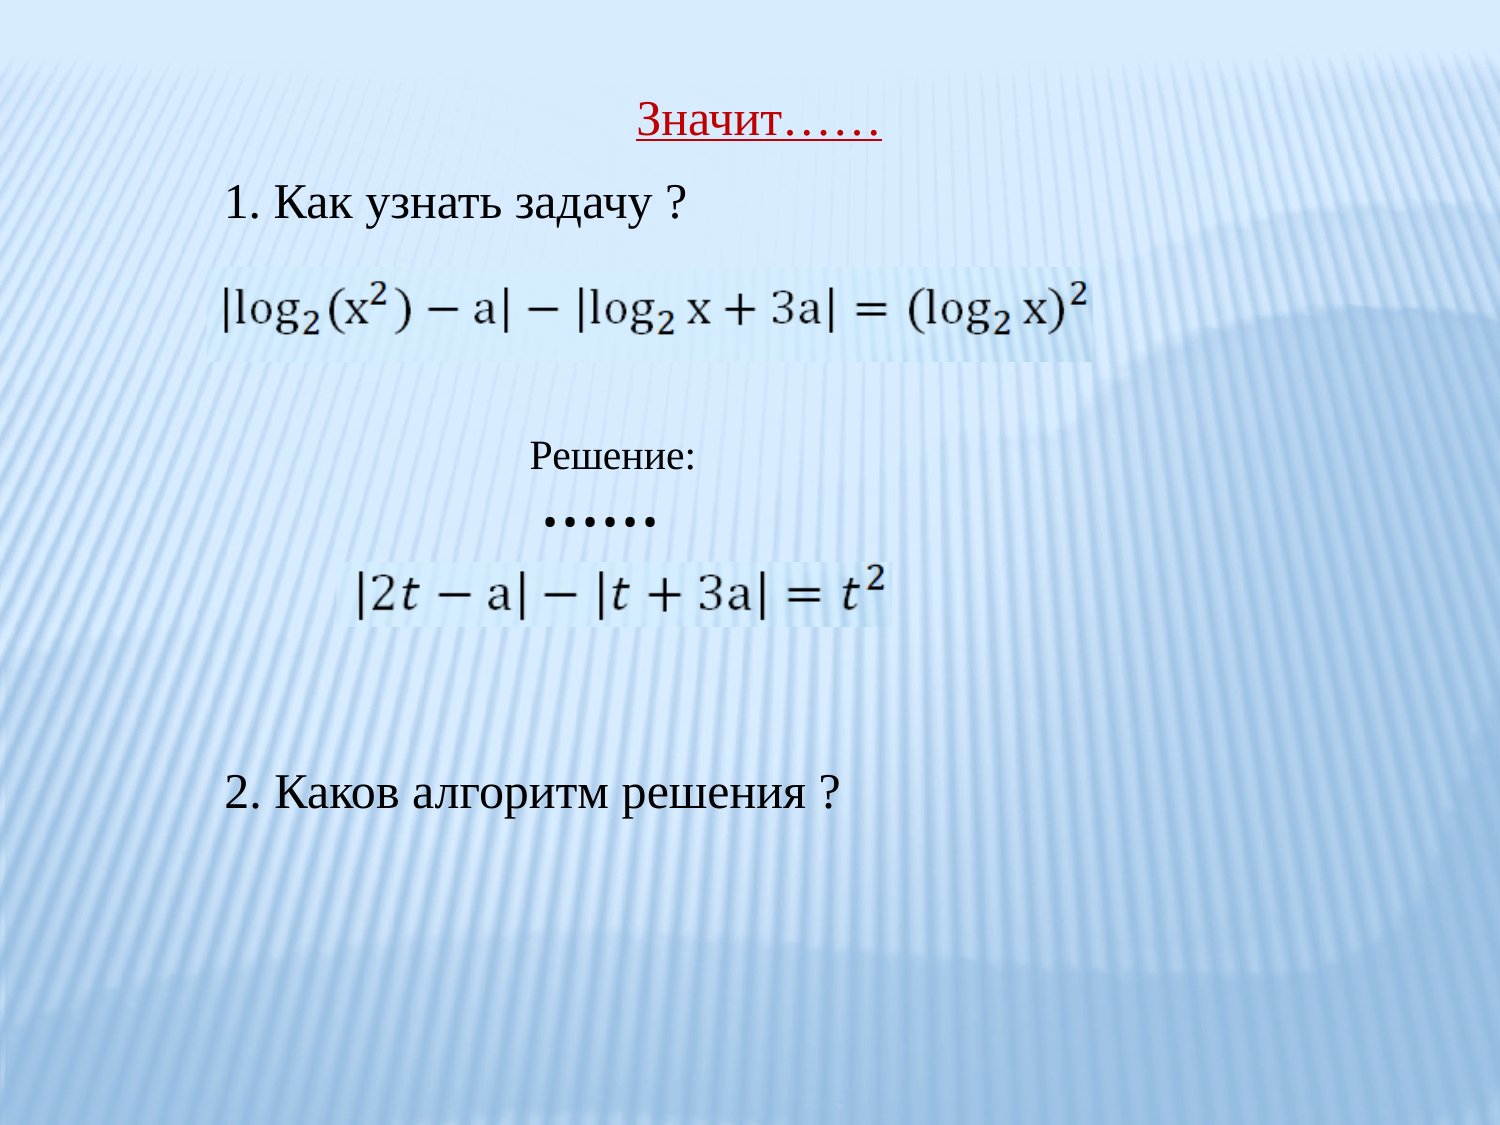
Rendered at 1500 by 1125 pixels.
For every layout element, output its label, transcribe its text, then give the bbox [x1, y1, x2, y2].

text_box Решение: [514, 420, 711, 486]
text_box Значит…… [621, 78, 898, 153]
picture [336, 562, 892, 628]
picture [206, 266, 1093, 362]
text_box ...... [525, 444, 715, 550]
text_box 1. Как узнать задачу ? [209, 160, 703, 236]
text_box 2. Каков алгоритм решения ? [209, 751, 857, 827]
